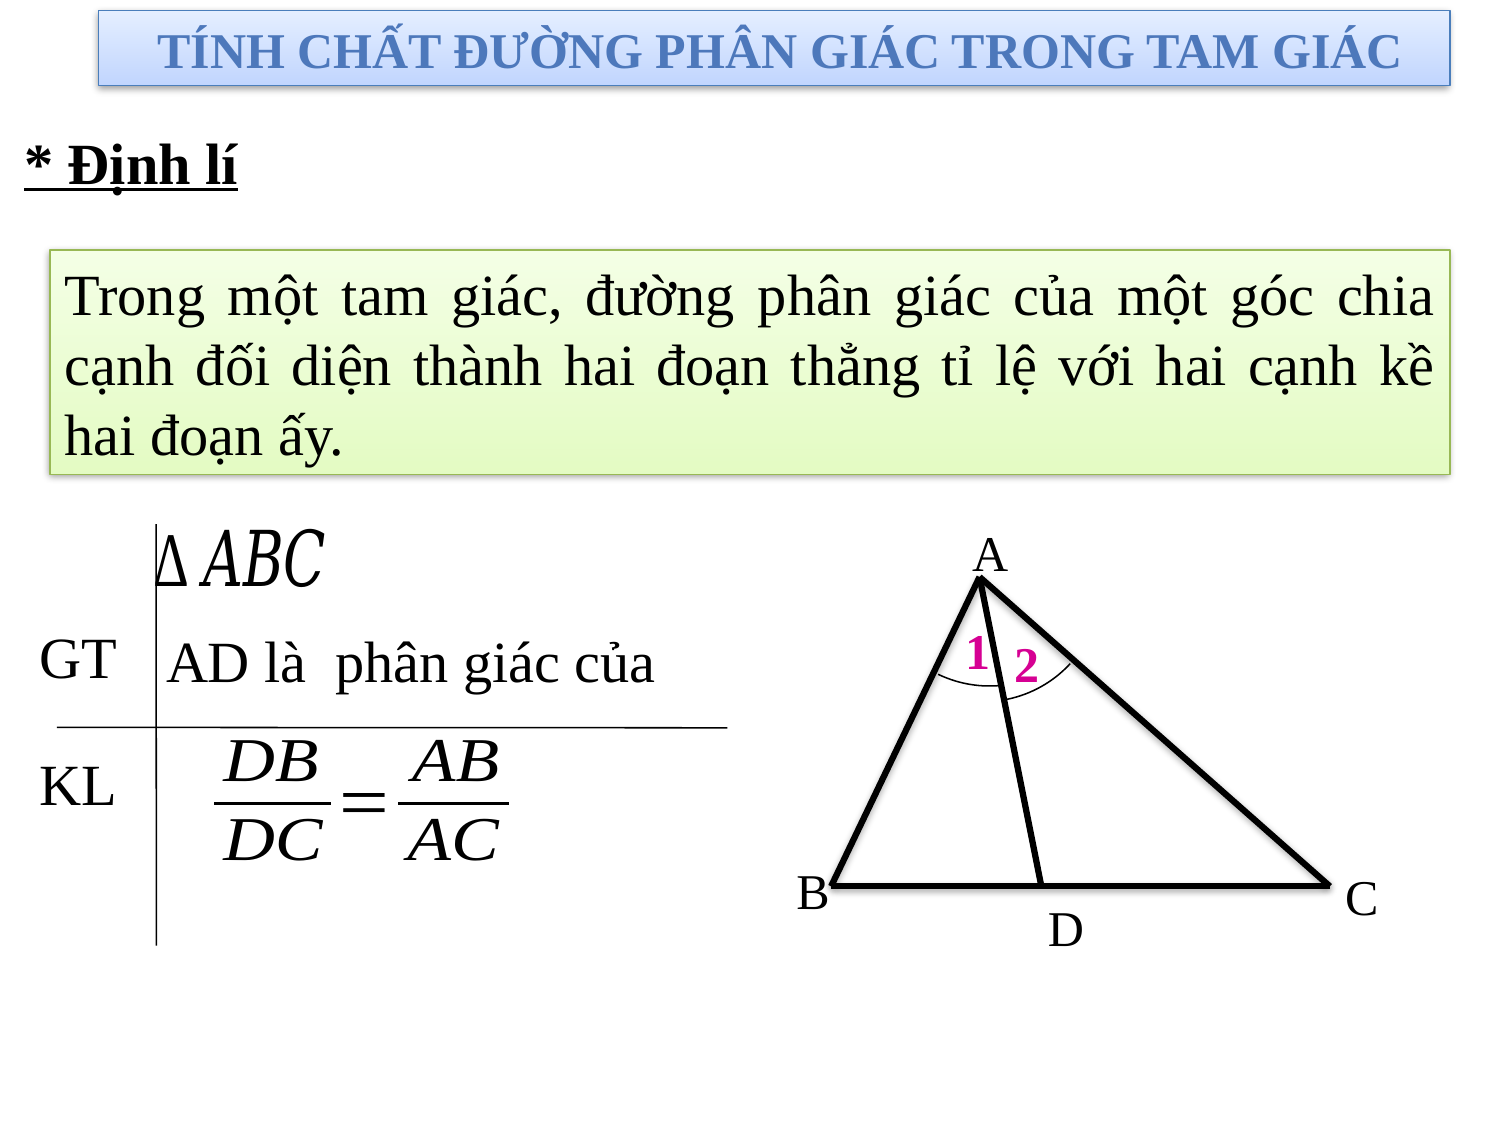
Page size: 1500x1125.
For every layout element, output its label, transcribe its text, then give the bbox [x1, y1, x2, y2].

text_box KL [24, 739, 150, 825]
text_box Trong một tam giác, đường phân giác của một góc chia cạnh đối diện thành hai đoạn thẳng tỉ lệ với hai cạnh kề hai đoạn ấy. [49, 249, 1451, 475]
text_box GT [24, 612, 150, 698]
text_box TÍNH CHẤT ĐƯỜNG PHÂN GIÁC TRONG TAM GIÁC [98, 10, 1451, 86]
text_box * Định lí [9, 118, 332, 204]
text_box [780, 514, 1395, 966]
